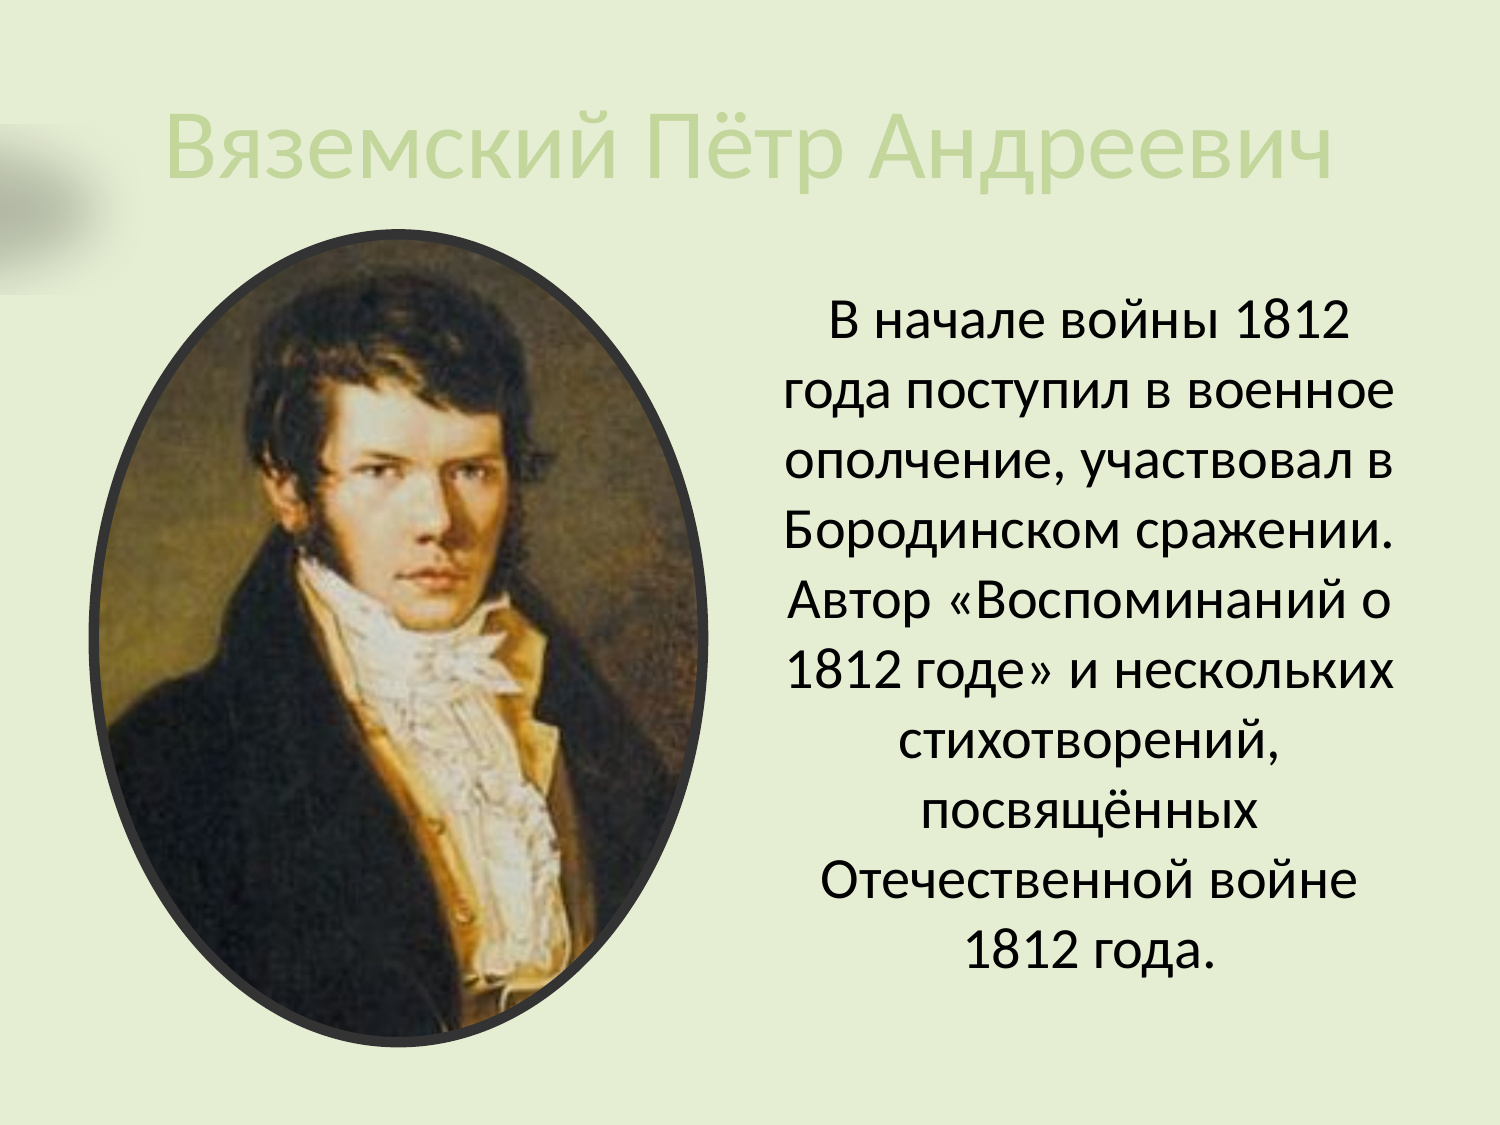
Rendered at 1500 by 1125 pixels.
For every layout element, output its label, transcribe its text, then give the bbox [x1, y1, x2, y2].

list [93, 234, 704, 1043]
title Вяземский Пётр Андреевич [75, 45, 1425, 233]
text_box В начале войны 1812 года поступил в военное ополчение, участвовал в Бородинском сражении. Автор «Воспоминаний о 1812 годе» и нескольких стихотворений, посвящённых Отечественной войне 1812 года. [761, 273, 1418, 988]
